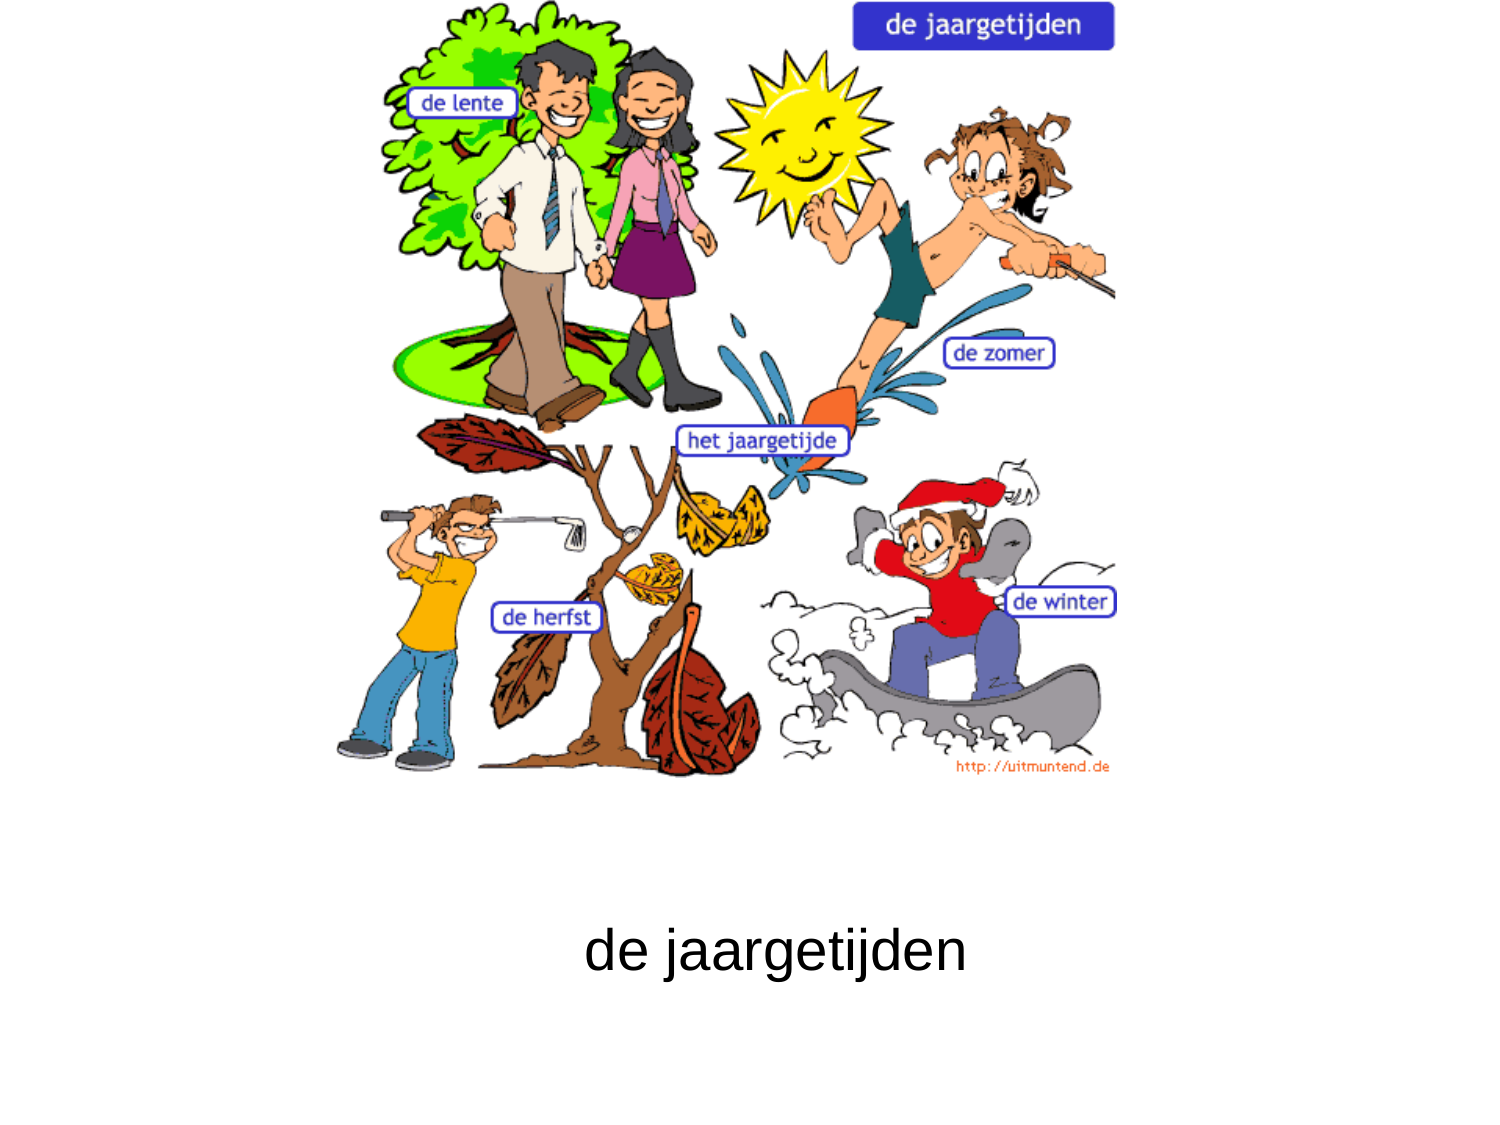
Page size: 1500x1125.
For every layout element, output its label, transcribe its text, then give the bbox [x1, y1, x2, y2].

list de jaargetijden [419, 904, 1135, 1055]
picture [336, 0, 1117, 779]
